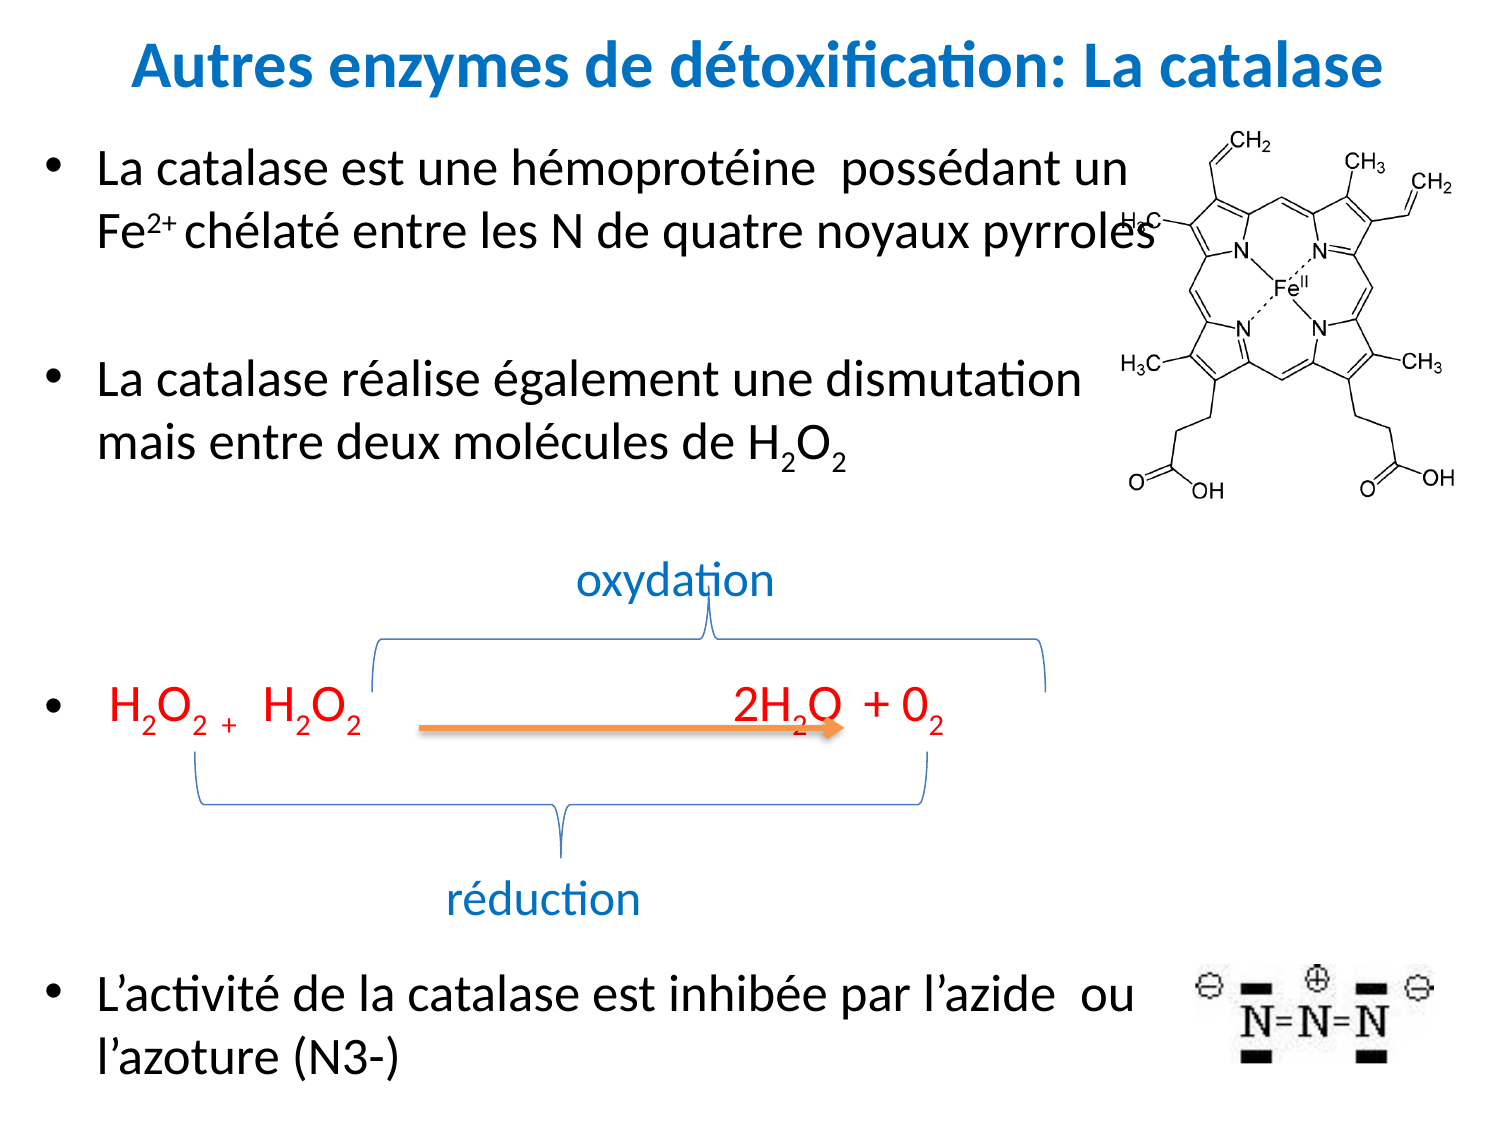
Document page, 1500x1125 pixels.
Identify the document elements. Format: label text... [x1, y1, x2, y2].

text_box [193, 751, 928, 857]
list La catalase est une hémoprotéine possédant un Fe2+ chélaté entre les N de quatre noyaux pyrroles La catalase réalise également une dismutation mais entre deux molécules de H2O2 H2O2 + H2O2 2H2O + 02 L’activité de la catalase est inhibée par l’azide ou l’azoture (N3-) [29, 125, 1176, 1125]
text_box oxydation [561, 538, 963, 614]
title Autres enzymes de détoxification: La catalase [53, 7, 1479, 114]
text_box réduction [431, 857, 833, 933]
text_box [371, 614, 1047, 693]
picture [1116, 125, 1459, 504]
picture [1195, 963, 1435, 1064]
